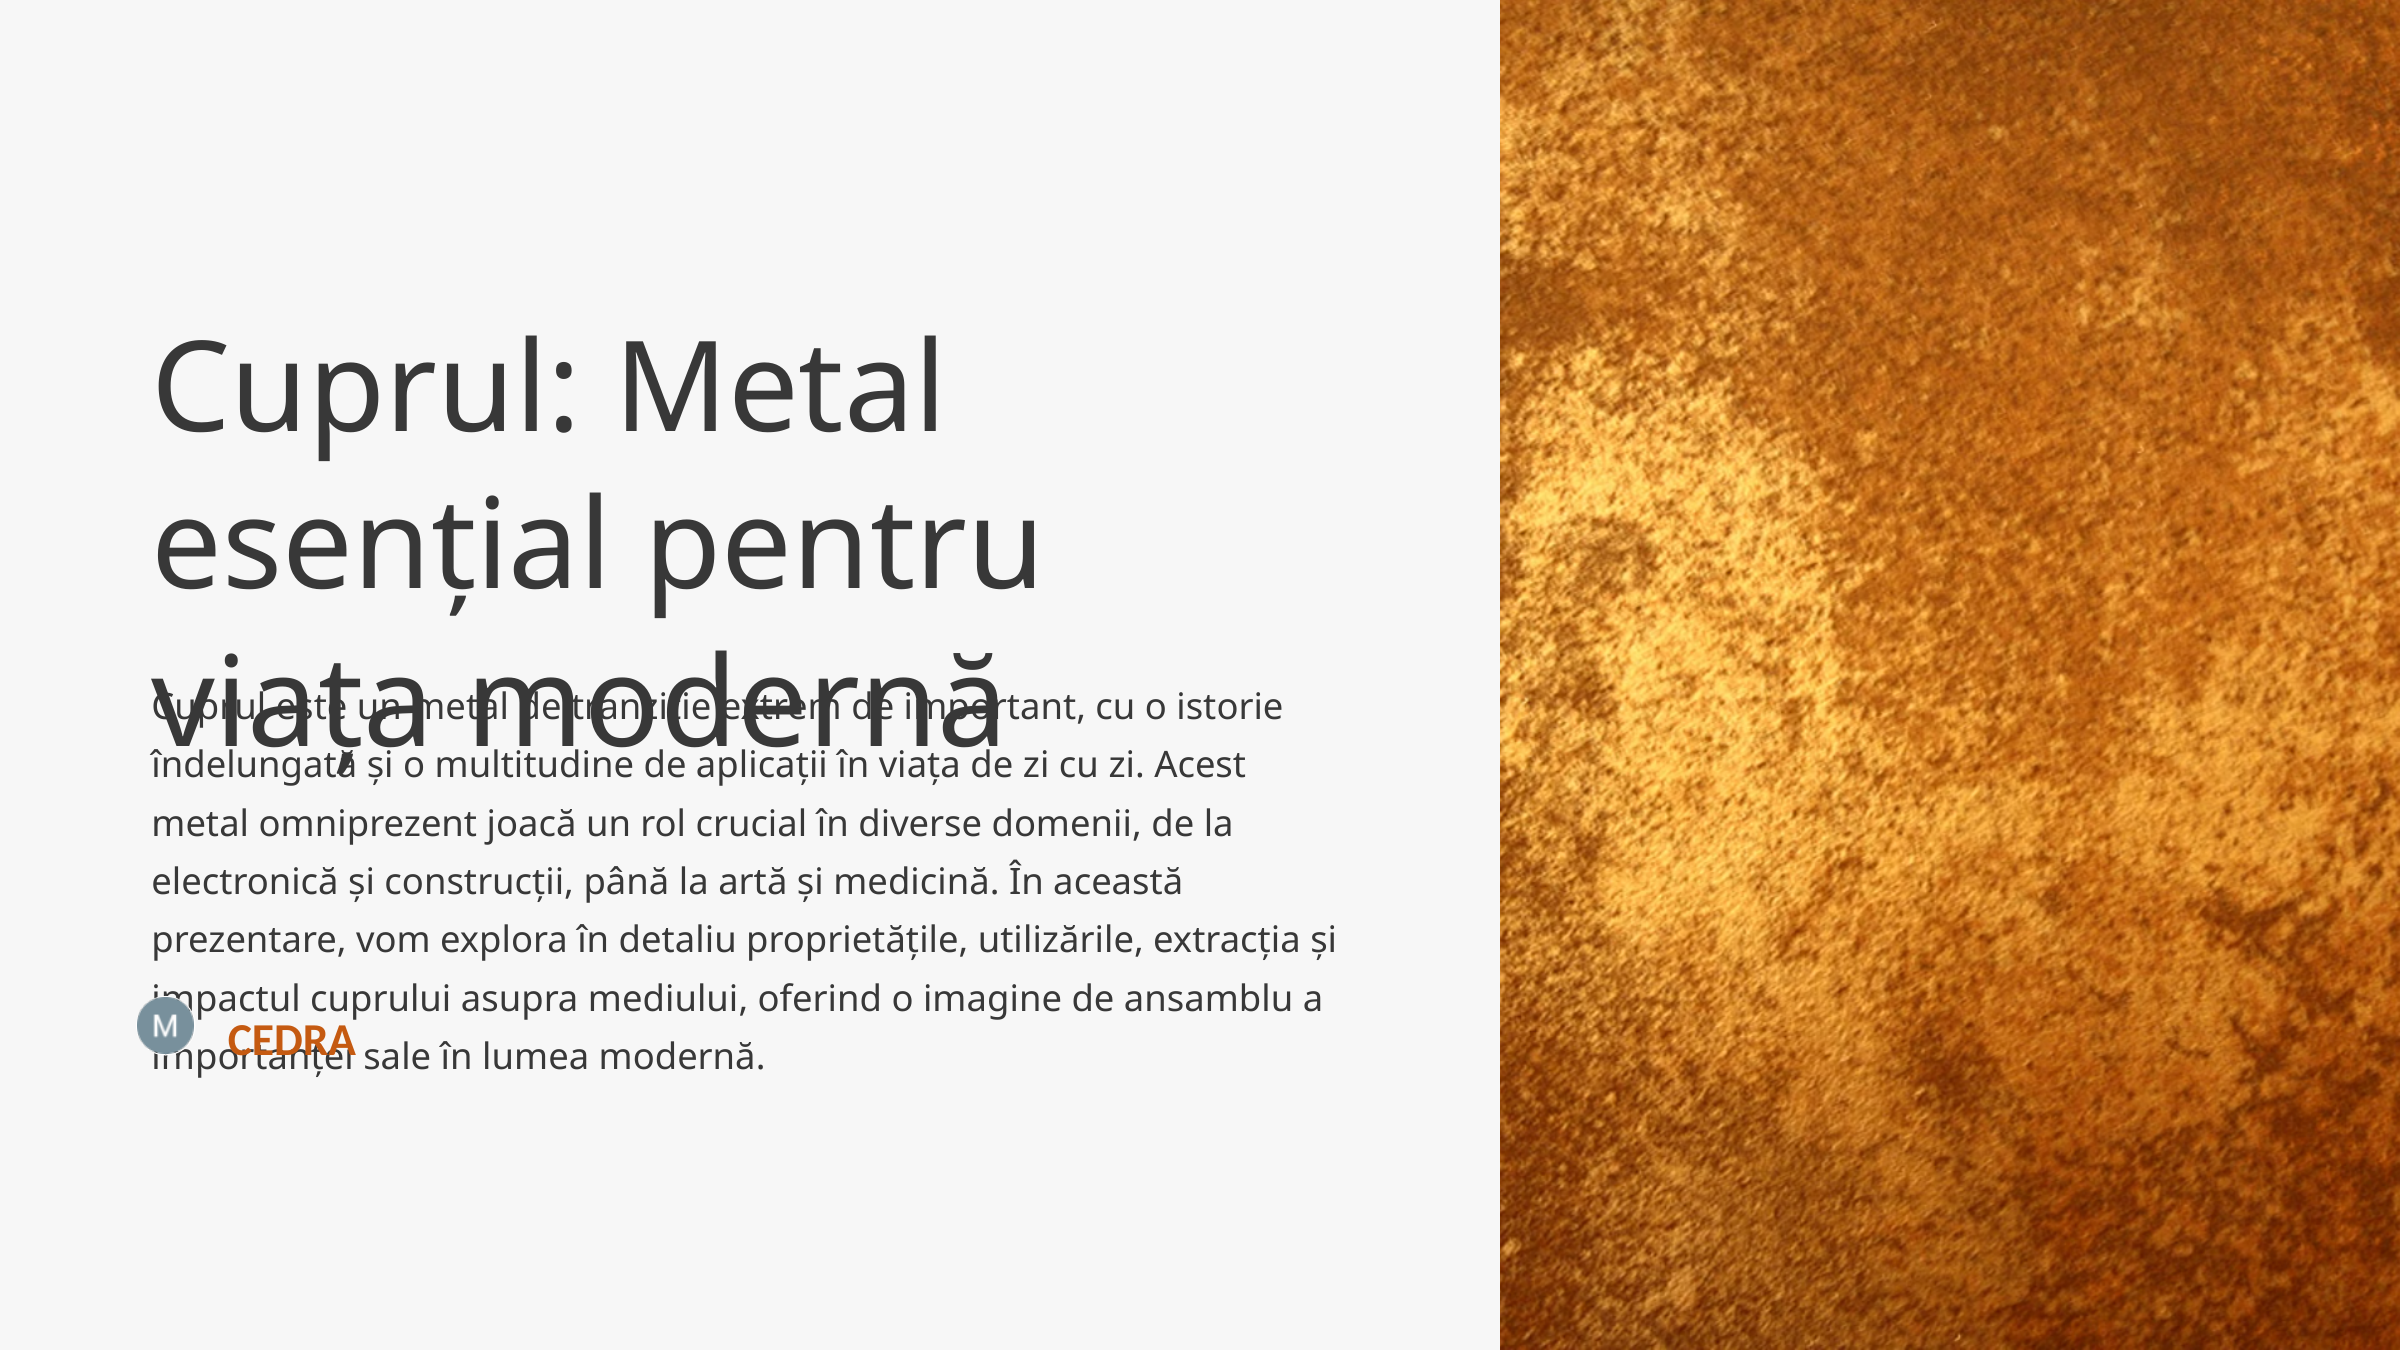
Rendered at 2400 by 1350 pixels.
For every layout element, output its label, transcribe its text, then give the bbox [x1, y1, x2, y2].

text_box CEDRA [213, 993, 479, 1058]
picture [137, 997, 194, 1054]
text_box [0, 0, 1499, 1350]
text_box Cuprul: Metal esențial pentru viața modernă [136, 292, 1364, 607]
text_box Cuprul este un metal de tranziție extrem de important, cu o istorie îndelungată și o multitudine de aplicații în viața de zi cu zi. Acest metal omniprezent joacă un rol crucial în diverse domenii, de la electronică și construcții, până la artă și medicină. În această prezentare, vom explora în detaliu proprietățile, utilizările, extracția și impactul cuprului asupra mediului, oferind o imagine de ansamblu a importanței sale în lumea modernă. [136, 661, 1364, 953]
picture [1499, 0, 2400, 1350]
